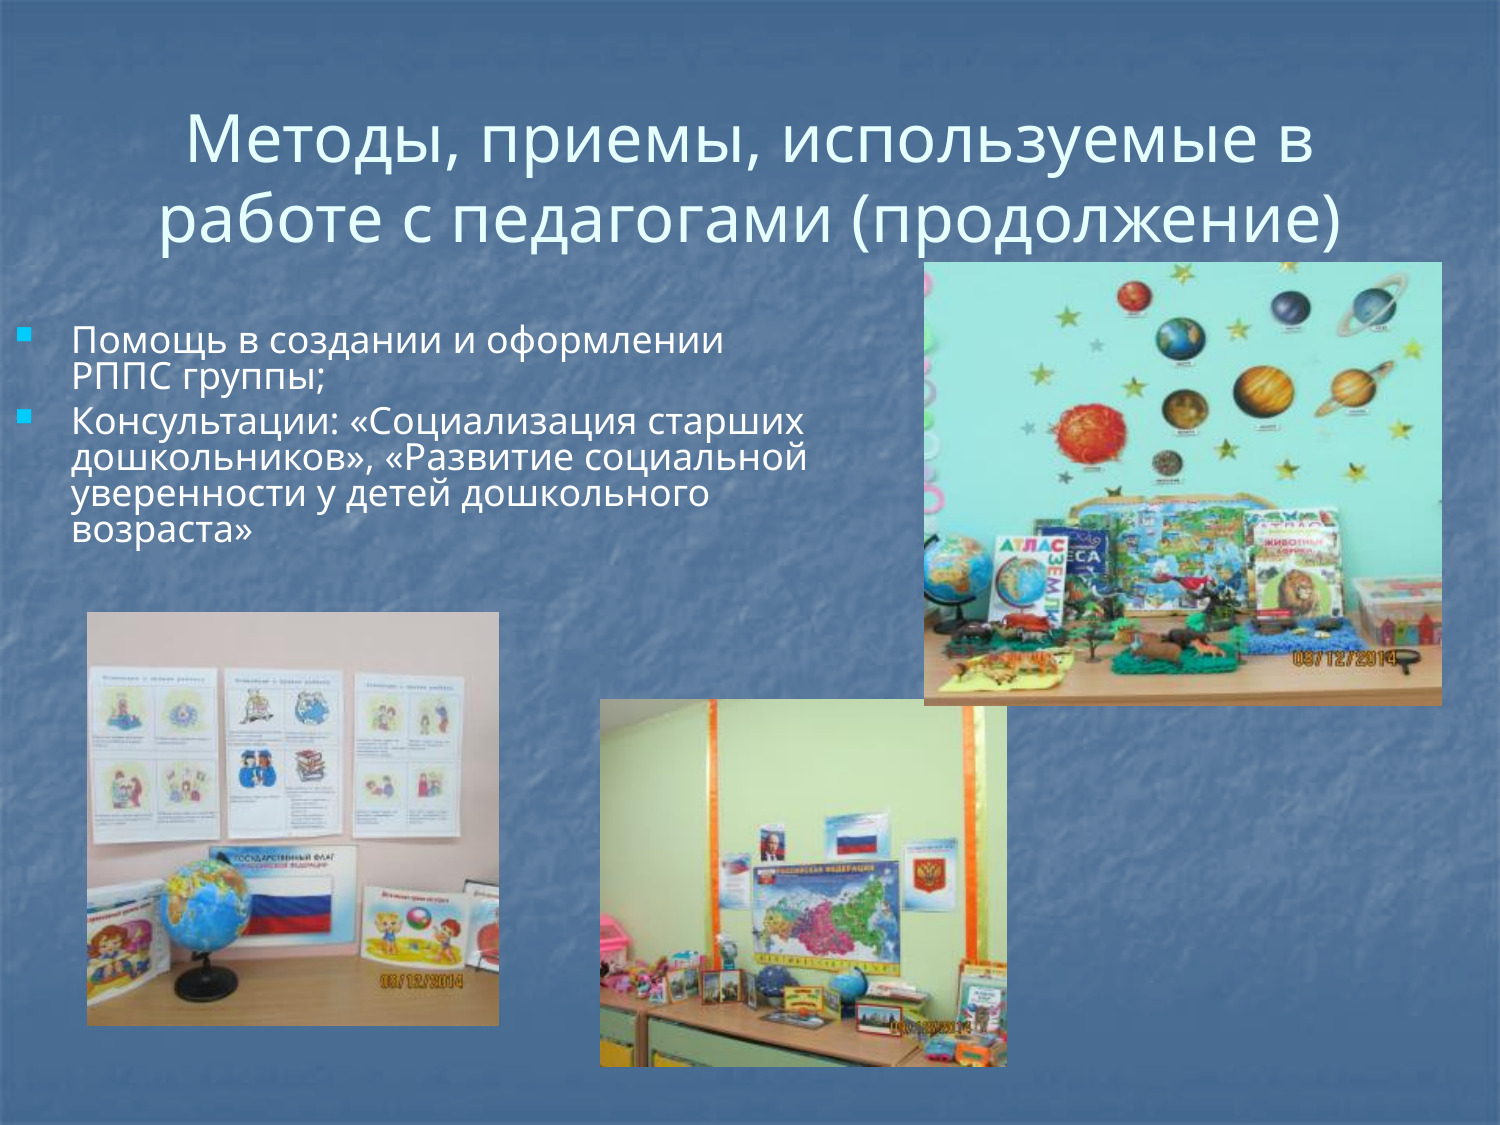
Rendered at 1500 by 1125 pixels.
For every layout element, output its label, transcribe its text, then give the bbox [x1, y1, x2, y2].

list Помощь в создании и оформлении РППС группы; Консультации: «Социализация старших дошкольников», «Развитие социальной уверенности у детей дошкольного возраста» [0, 299, 851, 602]
picture [87, 612, 499, 1026]
picture [599, 262, 1443, 1067]
title Методы, приемы, используемые в работе с педагогами (продолжение) [75, 67, 1426, 284]
